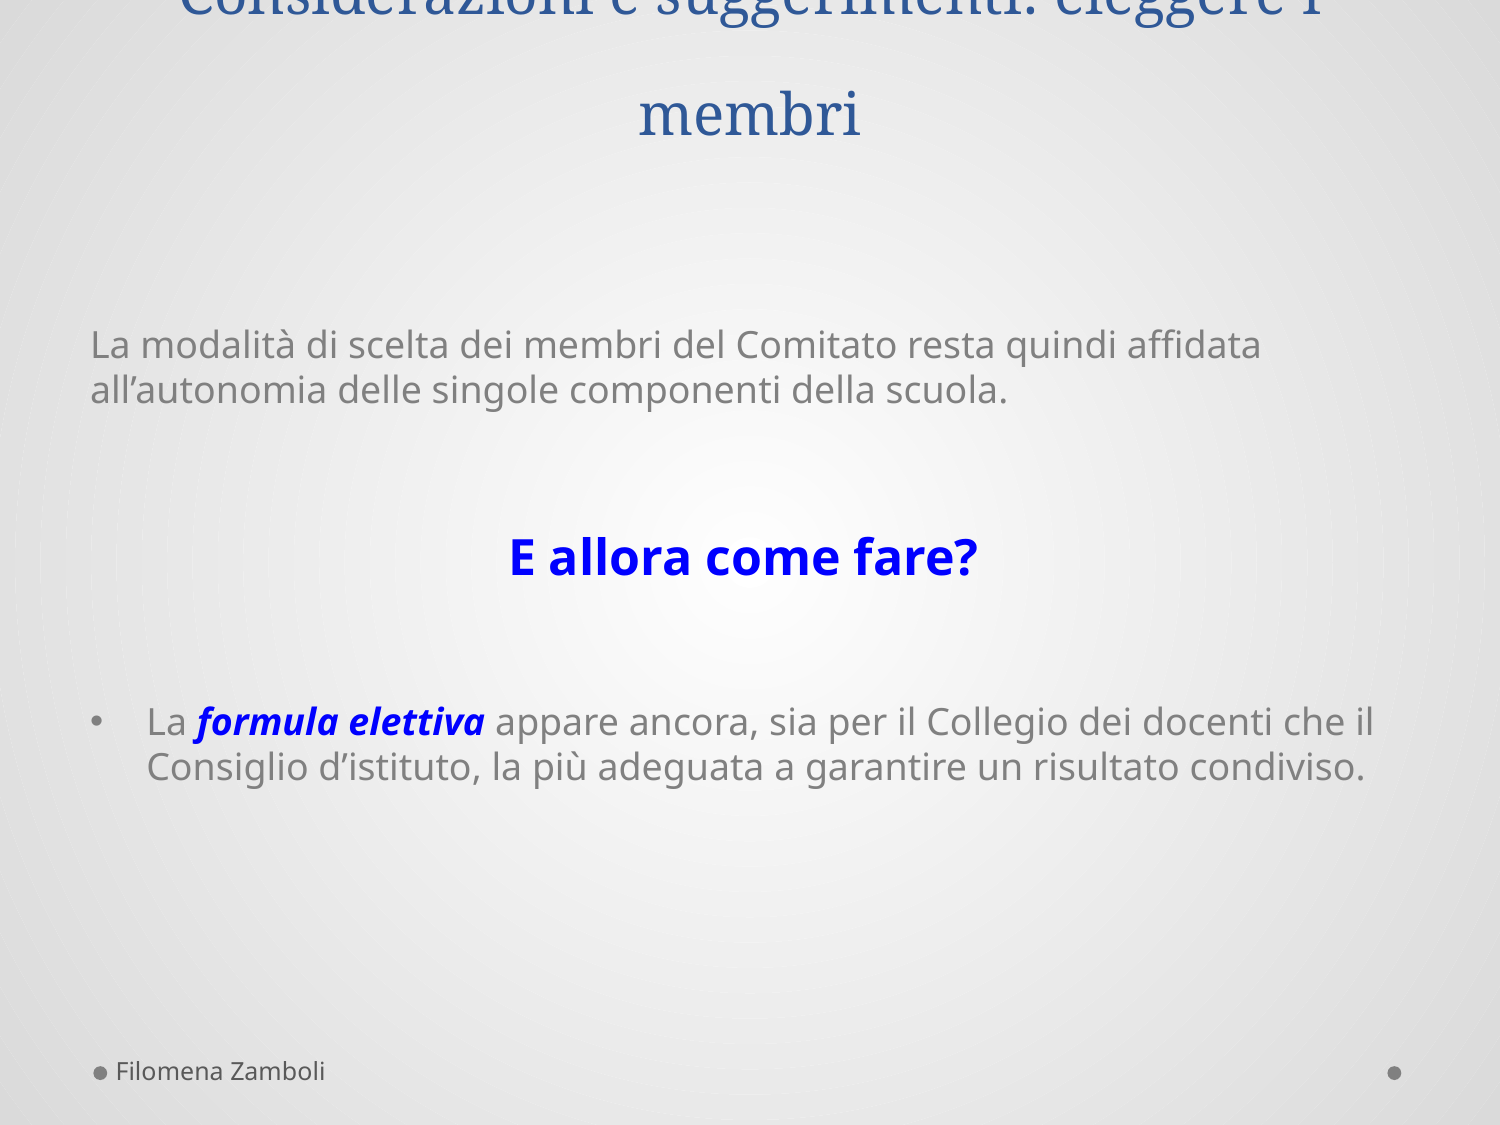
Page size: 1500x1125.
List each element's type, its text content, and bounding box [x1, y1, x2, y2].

title Considerazioni e suggerimenti: eleggere i membri [75, 32, 1425, 155]
list La modalità di scelta dei membri del Comitato resta quindi affidata all’autonomia delle singole componenti della scuola. E allora come fare? La formula elettiva appare ancora, sia per il Collegio dei docenti che il Consiglio d’istituto, la più adeguata a garantire un risultato condiviso. [75, 208, 1425, 1063]
footer Filomena Zamboli [108, 1042, 576, 1103]
